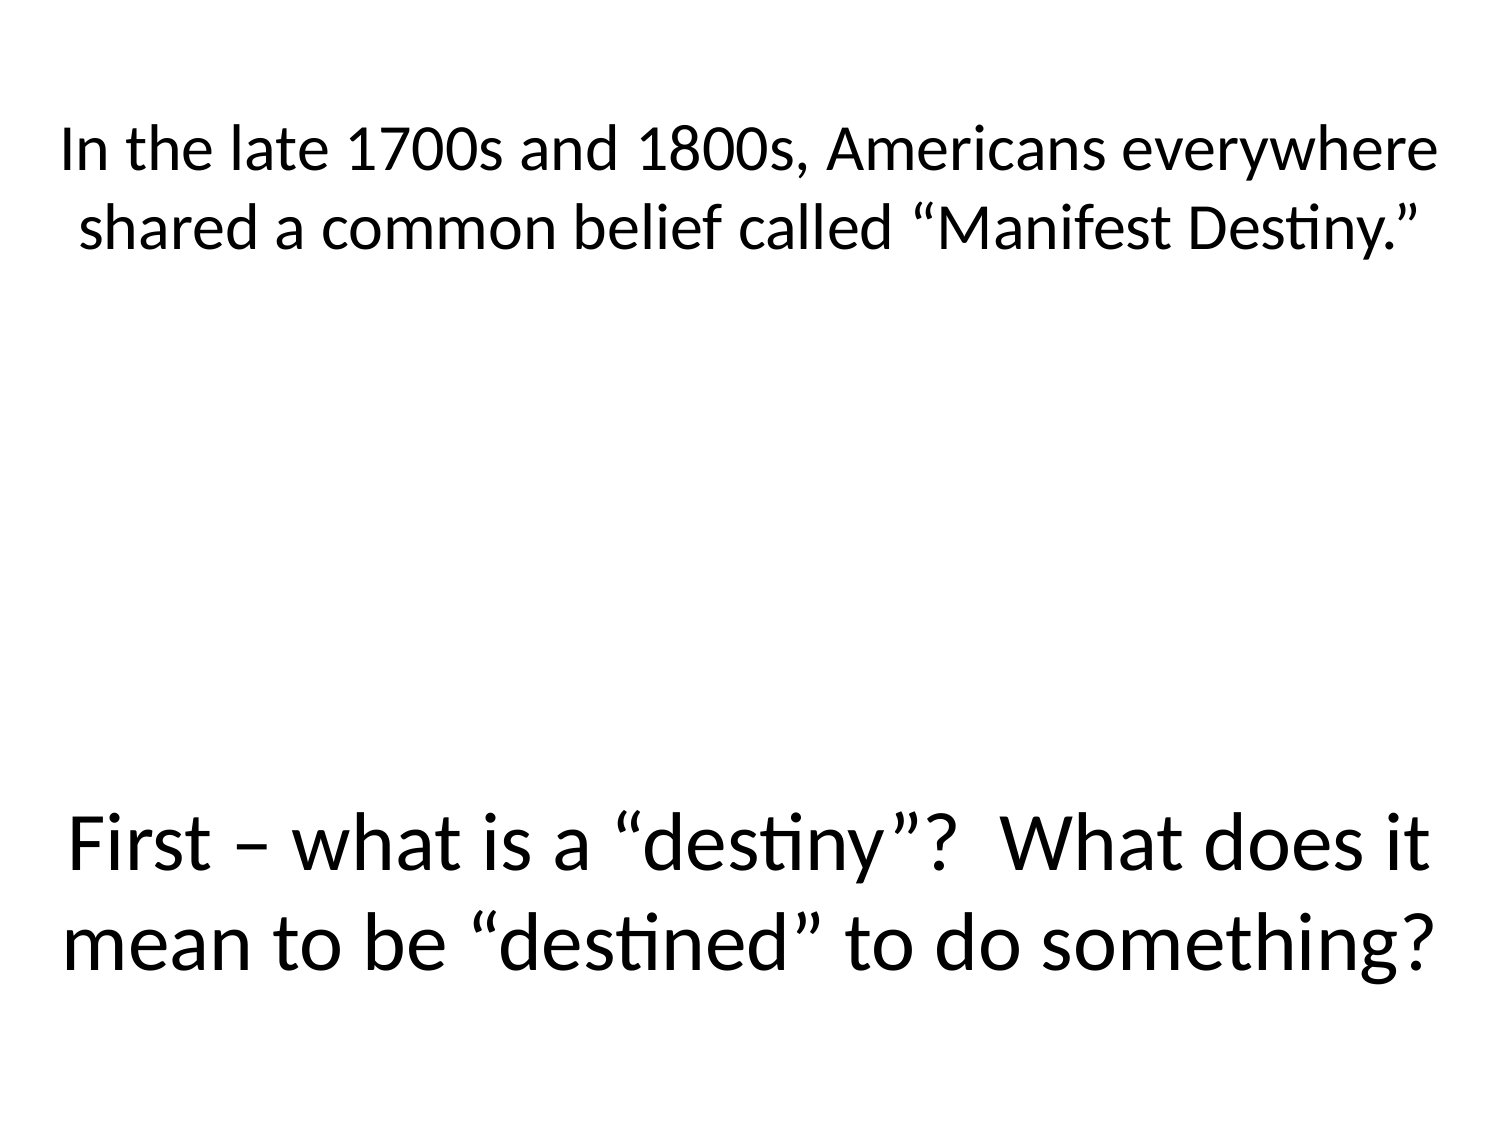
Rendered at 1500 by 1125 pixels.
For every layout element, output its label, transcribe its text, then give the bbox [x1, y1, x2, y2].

text_box First – what is a “destiny”? What does it mean to be “destined” to do something? [14, 766, 1487, 1008]
title In the late 1700s and 1800s, Americans everywhere shared a common belief called “Manifest Destiny.” [14, 62, 1487, 304]
